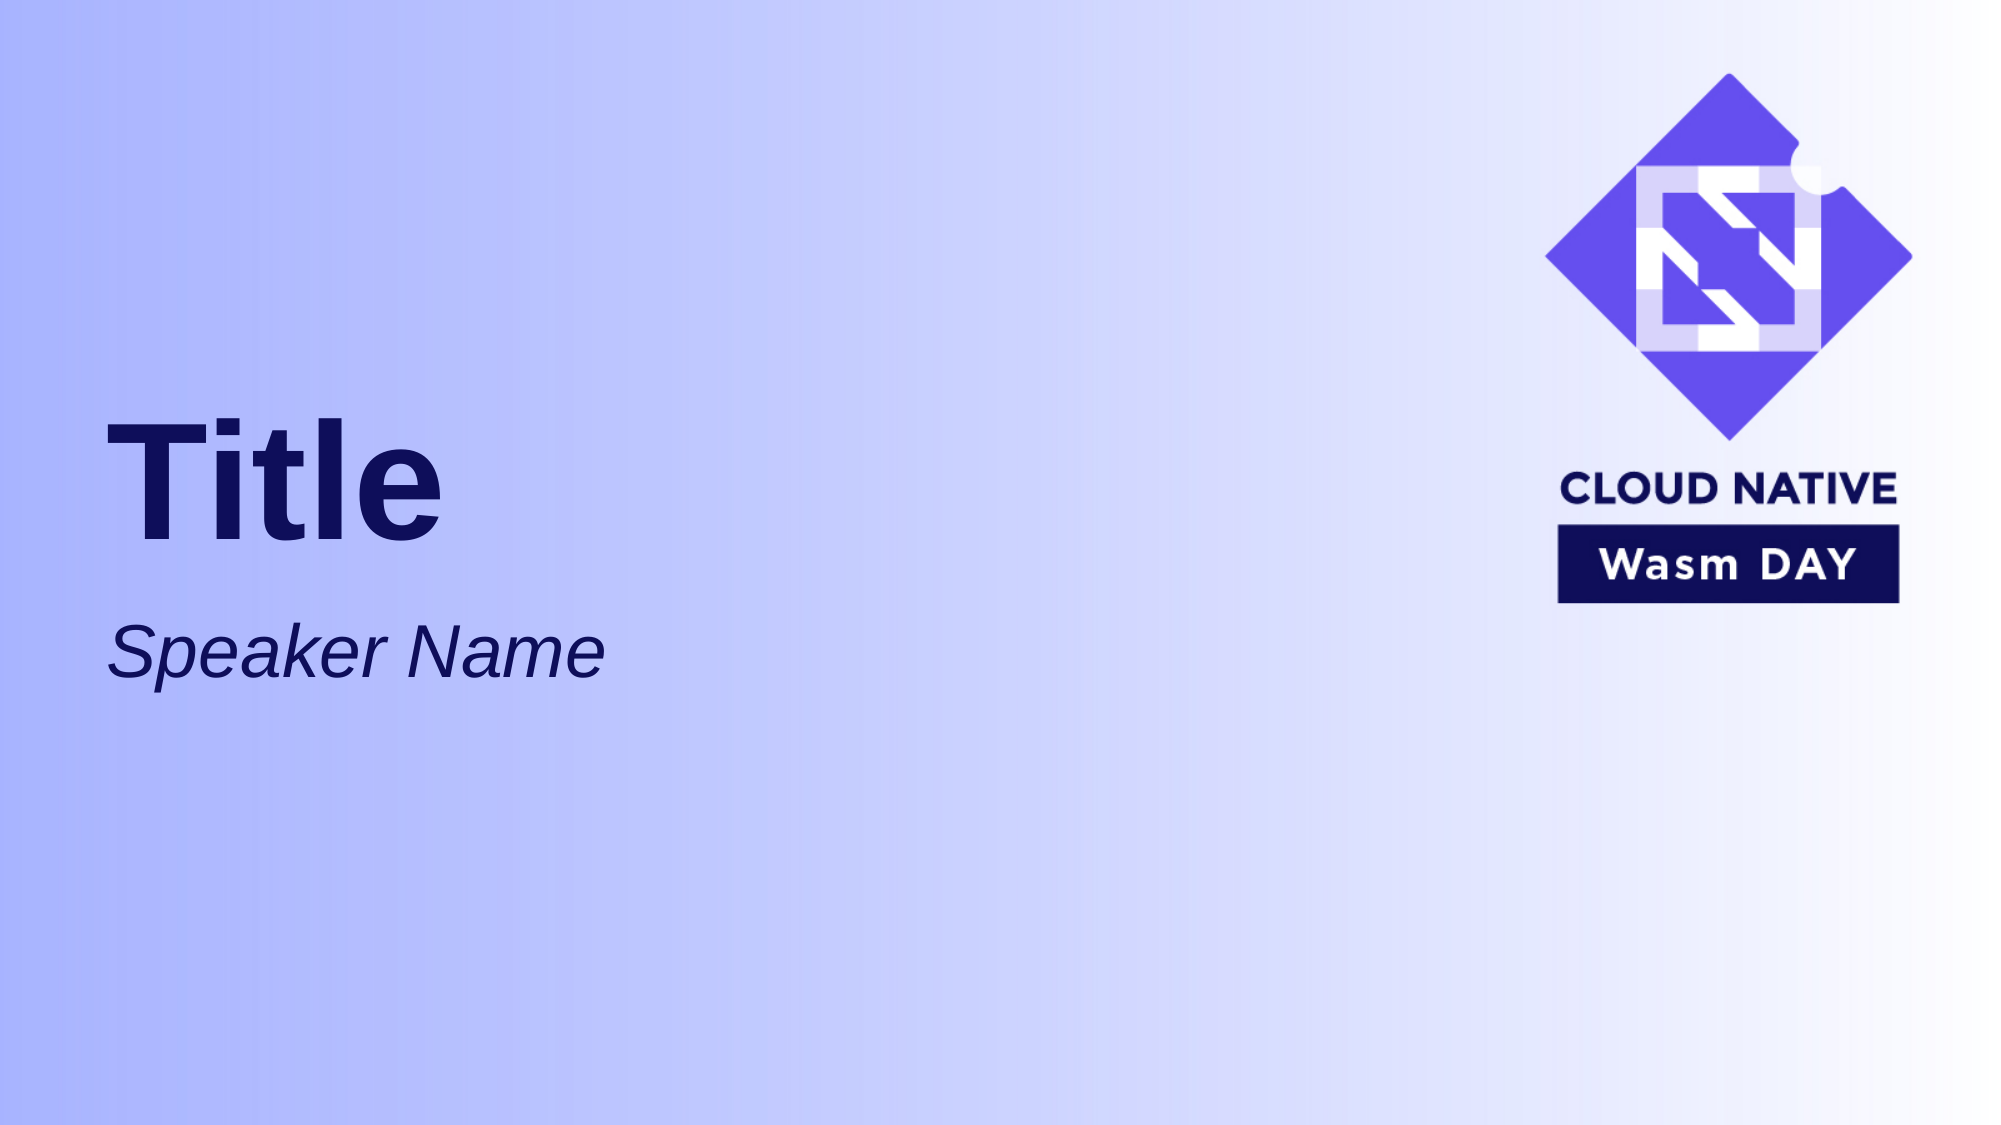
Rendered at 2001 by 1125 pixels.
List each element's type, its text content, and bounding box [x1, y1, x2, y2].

text_box Title [91, 380, 1817, 598]
picture [0, 0, 2000, 1125]
text_box Speaker Name [91, 598, 1817, 764]
